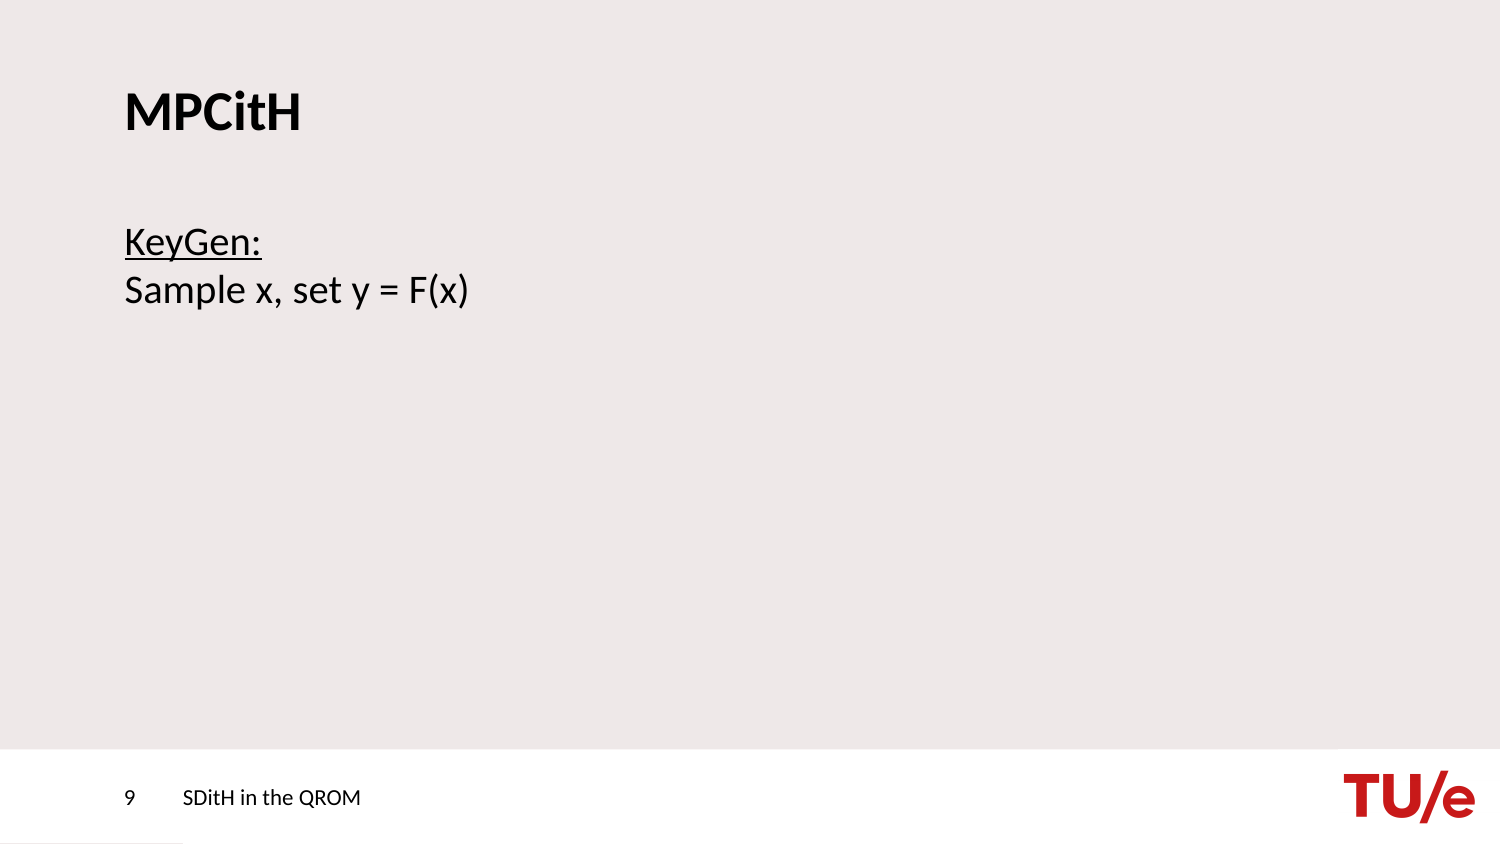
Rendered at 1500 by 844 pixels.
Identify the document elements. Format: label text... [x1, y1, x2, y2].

title MPCitH [124, 85, 1364, 174]
list KeyGen: Sample x, set y = F(x) [124, 214, 1364, 694]
picture [1339, 749, 1500, 844]
footer SDitH in the QROM [183, 749, 1339, 844]
slide_number 9 [0, 749, 183, 844]
